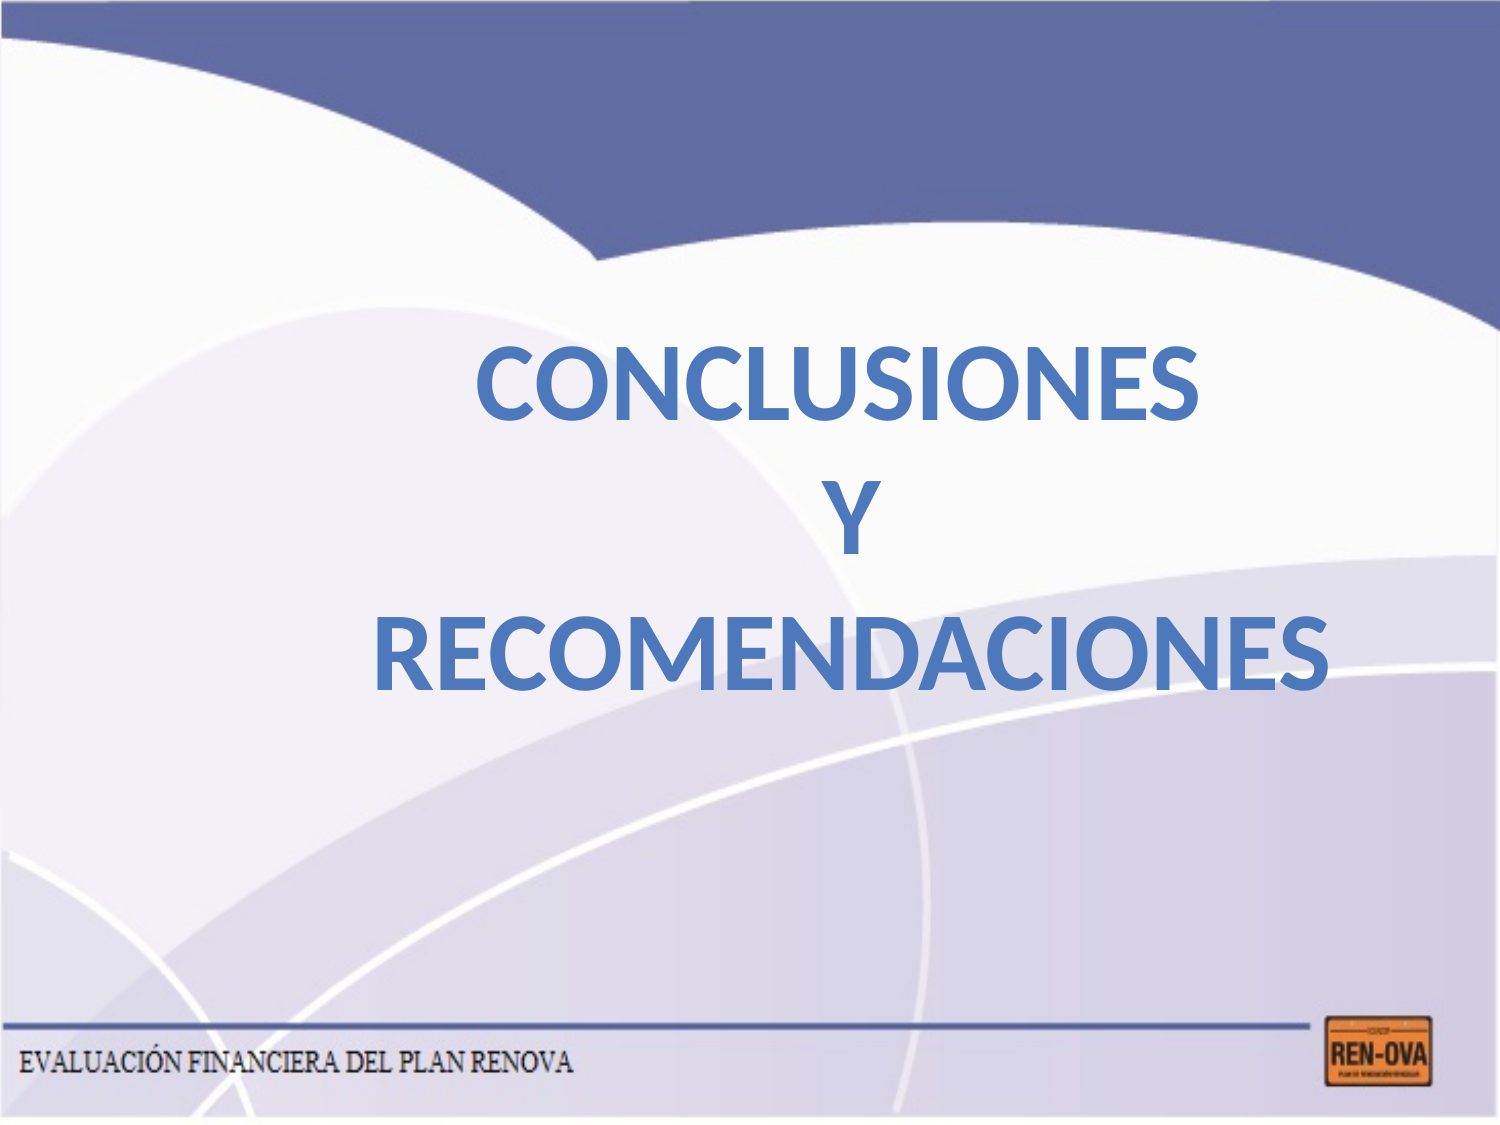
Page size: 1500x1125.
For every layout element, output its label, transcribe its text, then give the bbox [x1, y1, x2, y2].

picture [0, 0, 1500, 1125]
text_box CONCLUSIONES Y RECOMENDACIONES [356, 299, 1347, 720]
